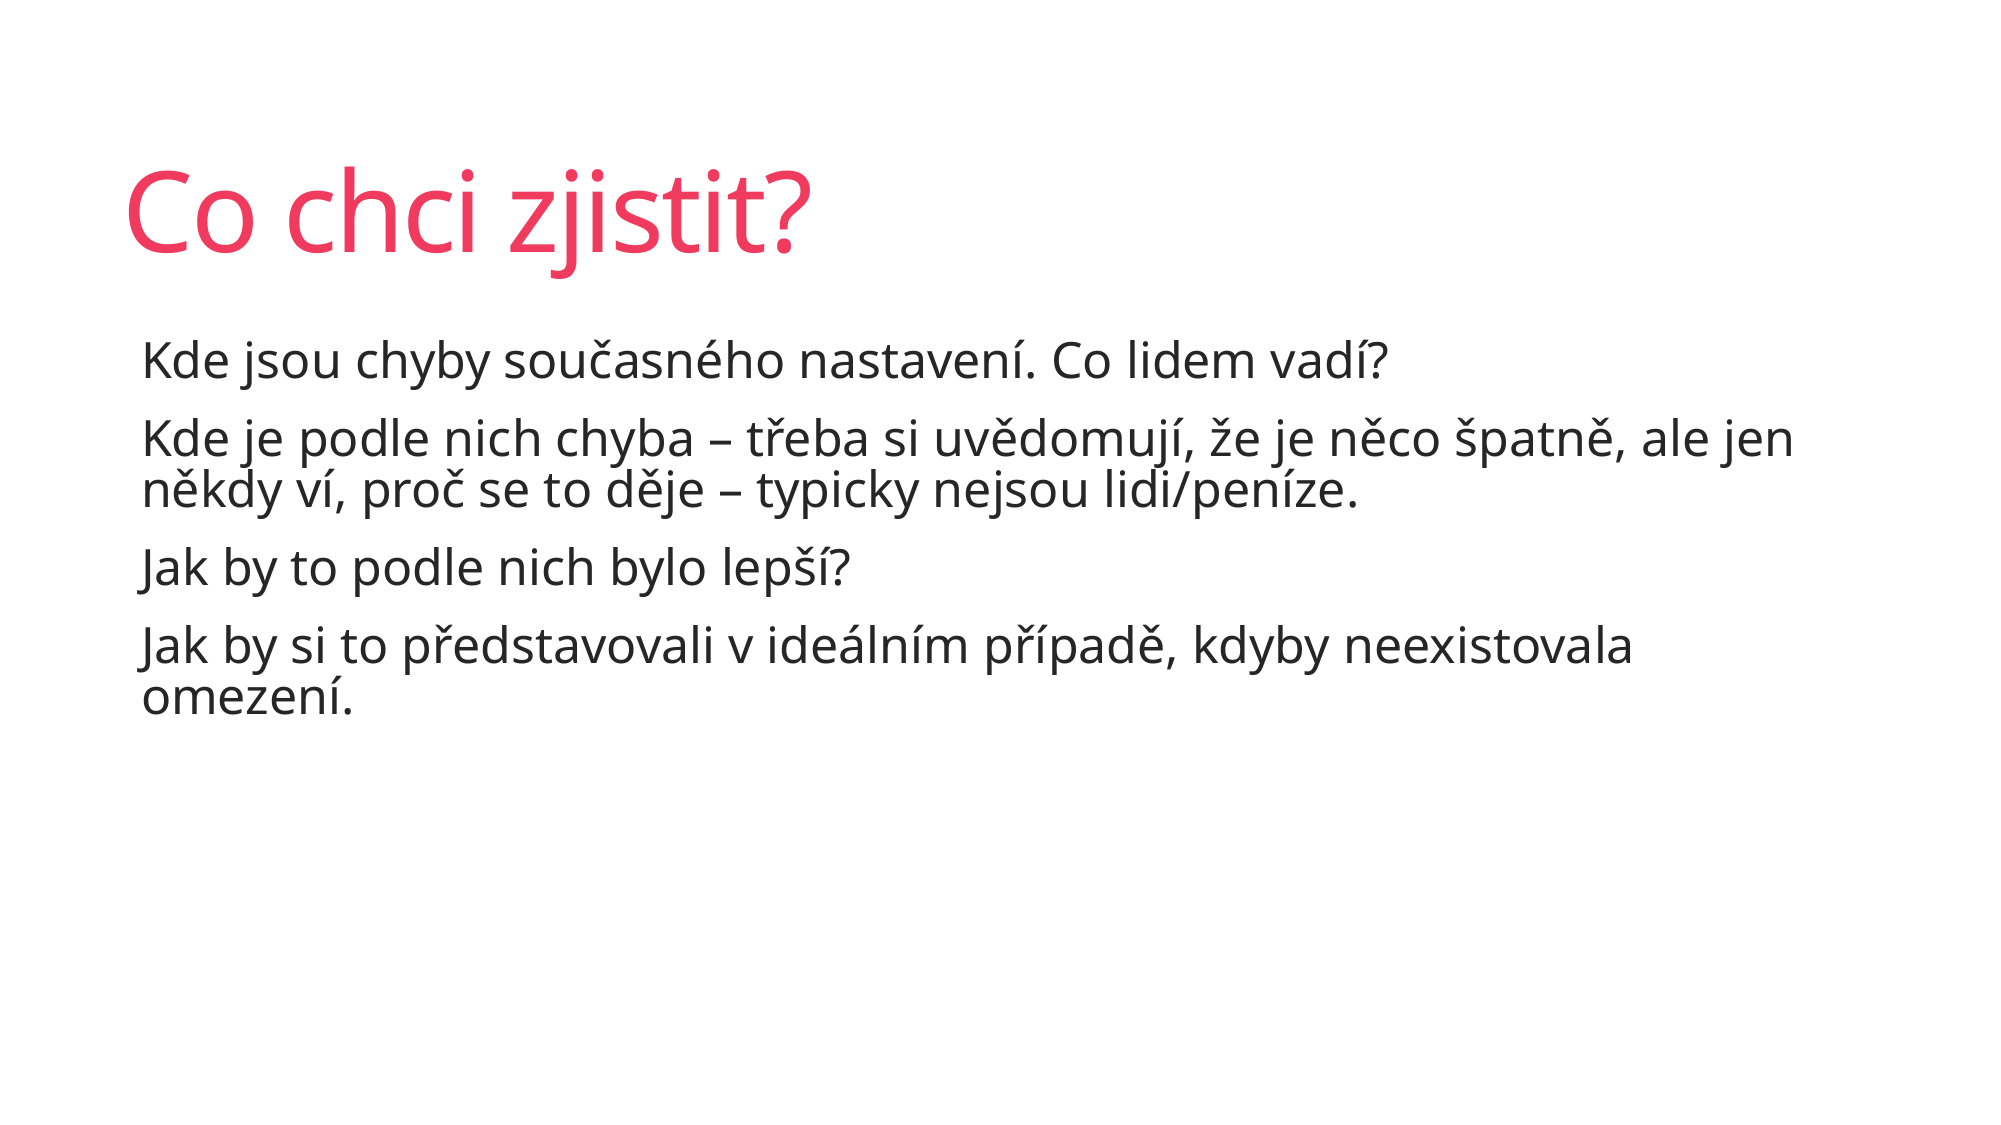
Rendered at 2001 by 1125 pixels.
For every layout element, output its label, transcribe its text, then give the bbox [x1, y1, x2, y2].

title Co chci zjistit? [107, 81, 1875, 354]
list Kde jsou chyby současného nastavení. Co lidem vadí? Kde je podle nich chyba – třeba si uvědomují, že je něco špatně, ale jen někdy ví, proč se to děje – typicky nejsou lidi/peníze. Jak by to podle nich bylo lepší? Jak by si to představovali v ideálním případě, kdyby neexistovala omezení. [111, 329, 1876, 948]
